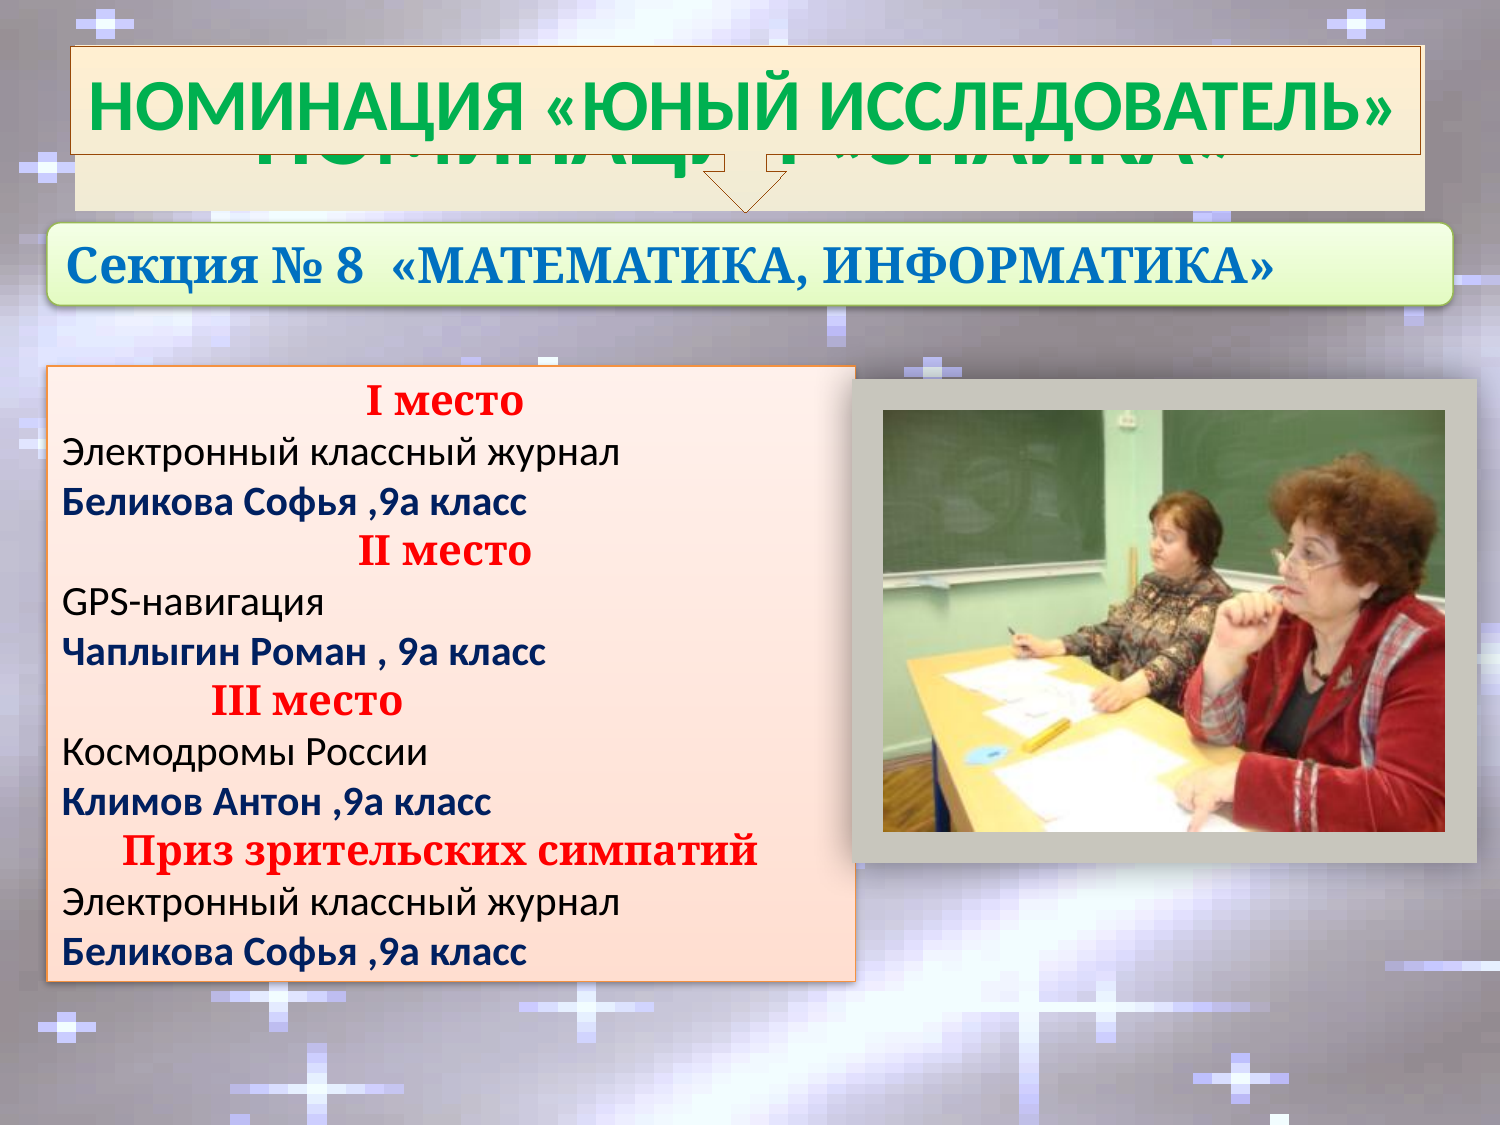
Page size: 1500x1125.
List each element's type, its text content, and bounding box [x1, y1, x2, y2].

title НОМИНАЦИЯ «ЗНАЙКА» [75, 45, 1425, 211]
text_box Секция № 8 «МАТЕМАТИКА, ИНФОРМАТИКА» [46, 221, 1454, 307]
text_box I место Электронный классный журнал Беликова Софья ,9а класс II место GPS-навигация Чаплыгин Роман , 9а класс III место Космодромы России Климов Антон ,9а класс Приз зрительских симпатий Электронный классный журнал Беликова Софья ,9а класс [46, 365, 856, 982]
text_box НОМИНАЦИЯ «ЮНЫЙ ИССЛЕДОВАТЕЛЬ» [70, 46, 1421, 213]
picture [0, 0, 1500, 1125]
